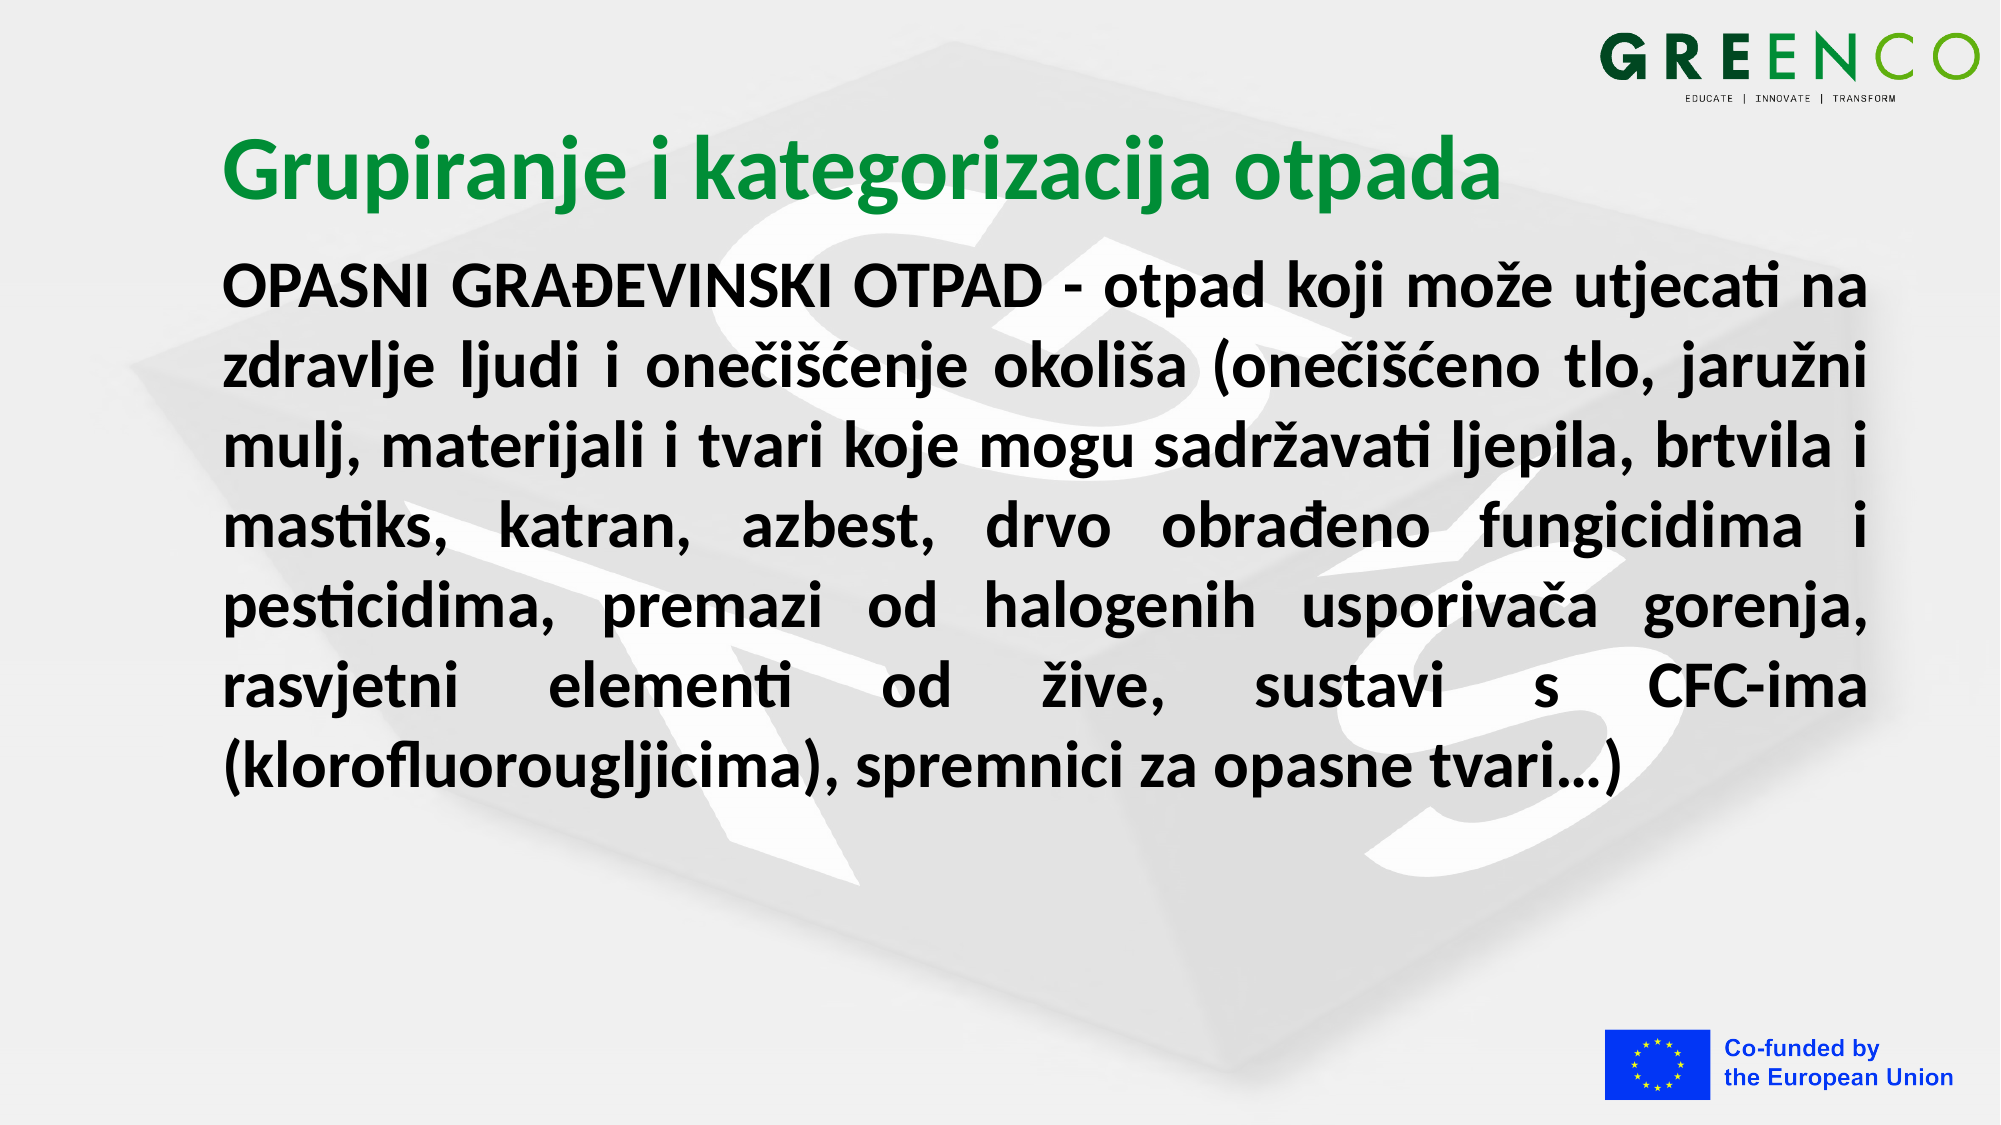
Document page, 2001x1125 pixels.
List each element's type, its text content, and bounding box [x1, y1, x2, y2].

picture [1600, 1025, 1980, 1105]
title Grupiranje i kategorizacija otpada [207, 99, 1887, 213]
text_box OPASNI GRAĐEVINSKI OTPAD - otpad koji može utjecati na zdravlje ljudi i onečišćenje okoliša (onečišćeno tlo, jaružni mulj, materijali i tvari koje mogu sadržavati ljepila, brtvila i mastiks, katran, azbest, drvo obrađeno fungicidima i pesticidima, premazi od halogenih usporivača gorenja, rasvjetni elementi od žive, sustavi s CFC-ima (klorofluorougljicima), spremnici za opasne tvari…) [207, 233, 1887, 1062]
picture [1600, 30, 1980, 104]
